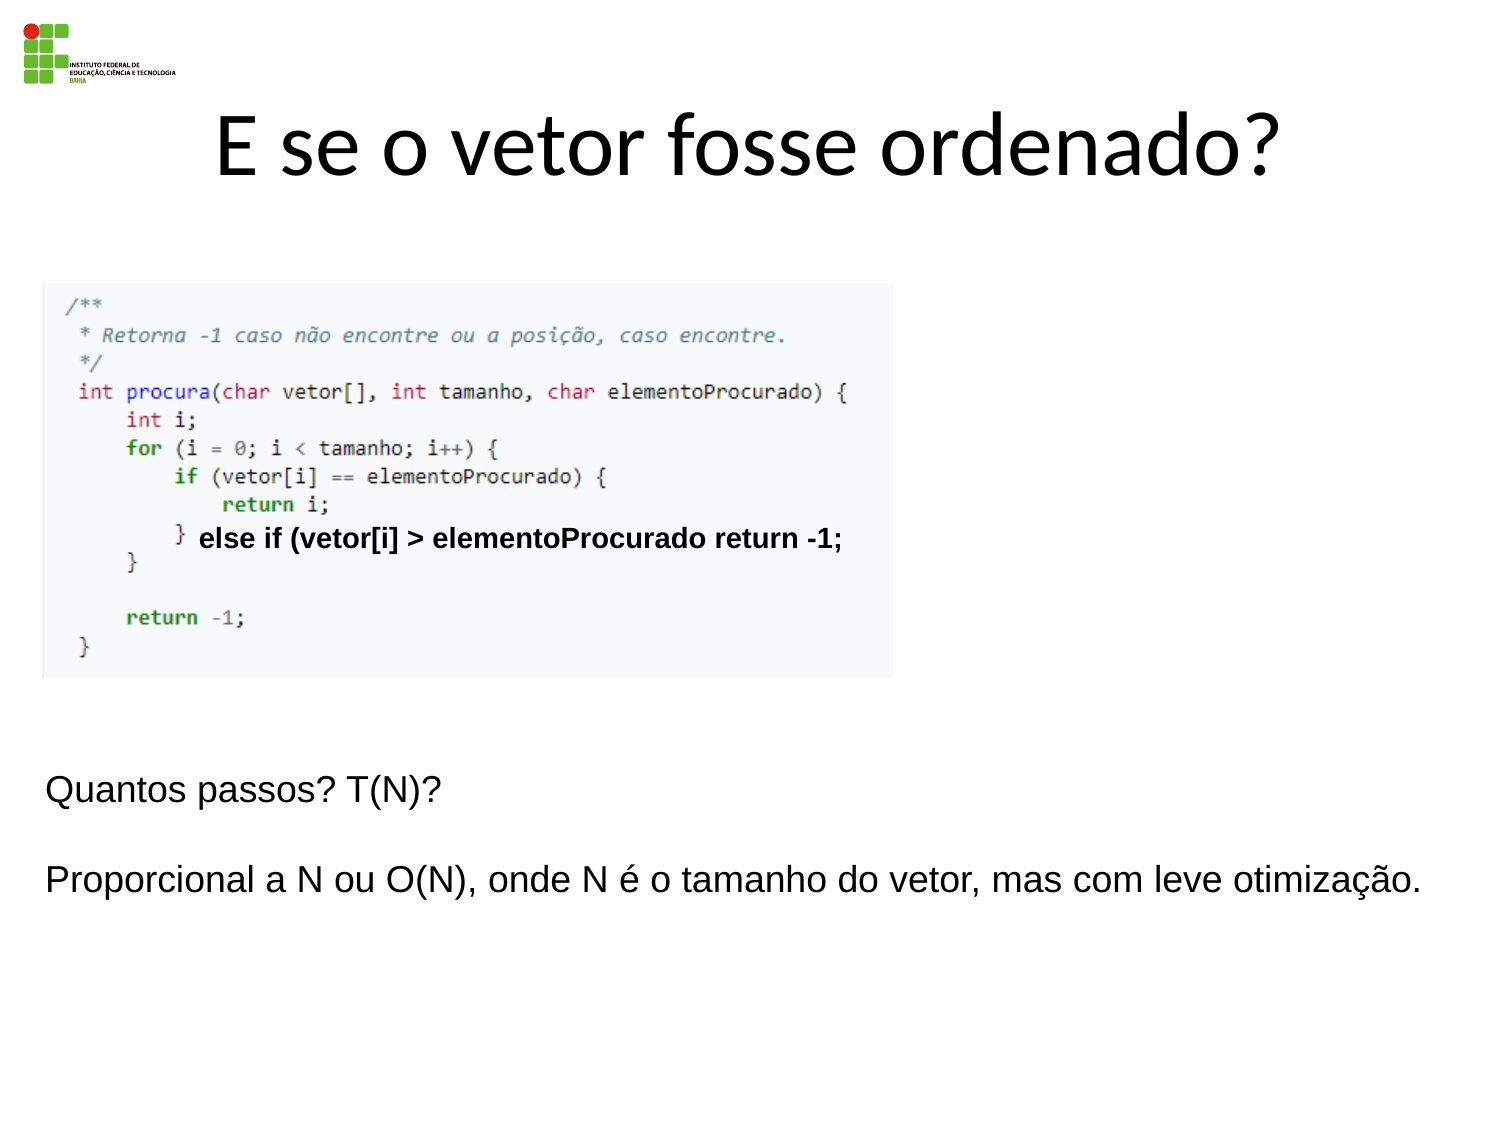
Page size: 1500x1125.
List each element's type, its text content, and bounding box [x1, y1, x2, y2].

title E se o vetor fosse ordenado? [75, 45, 1425, 233]
picture [40, 283, 894, 678]
text_box Quantos passos? T(N)? Proporcional a N ou O(N), onde N é o tamanho do vetor, mas com leve otimização. [30, 757, 1438, 908]
